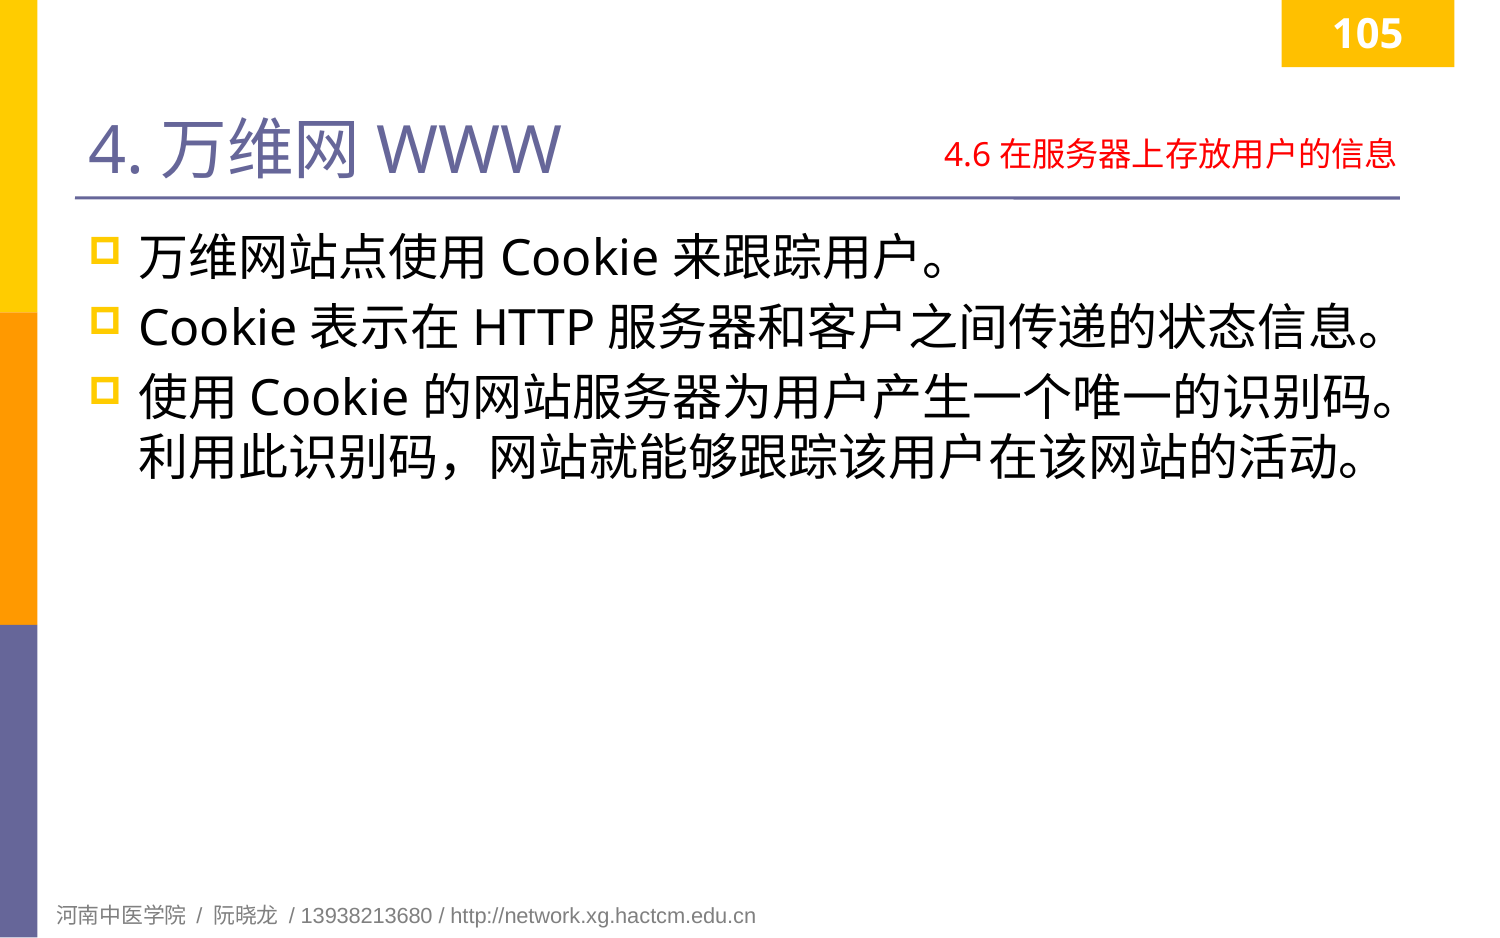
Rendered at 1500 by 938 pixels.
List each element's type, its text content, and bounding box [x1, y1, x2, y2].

list 万维网站点使用Cookie来跟踪用户。 Cookie表示在HTTP服务器和客户之间传递的状态信息。 使用Cookie的网站服务器为用户产生一个唯一的识别码。利用此识别码，网站就能够跟踪该用户在该网站的活动。 [75, 218, 1425, 839]
list 4.6在服务器上存放用户的信息 [891, 126, 1412, 186]
title 4.万维网WWW [75, 37, 1425, 194]
slide_number 105 [1281, 0, 1455, 68]
